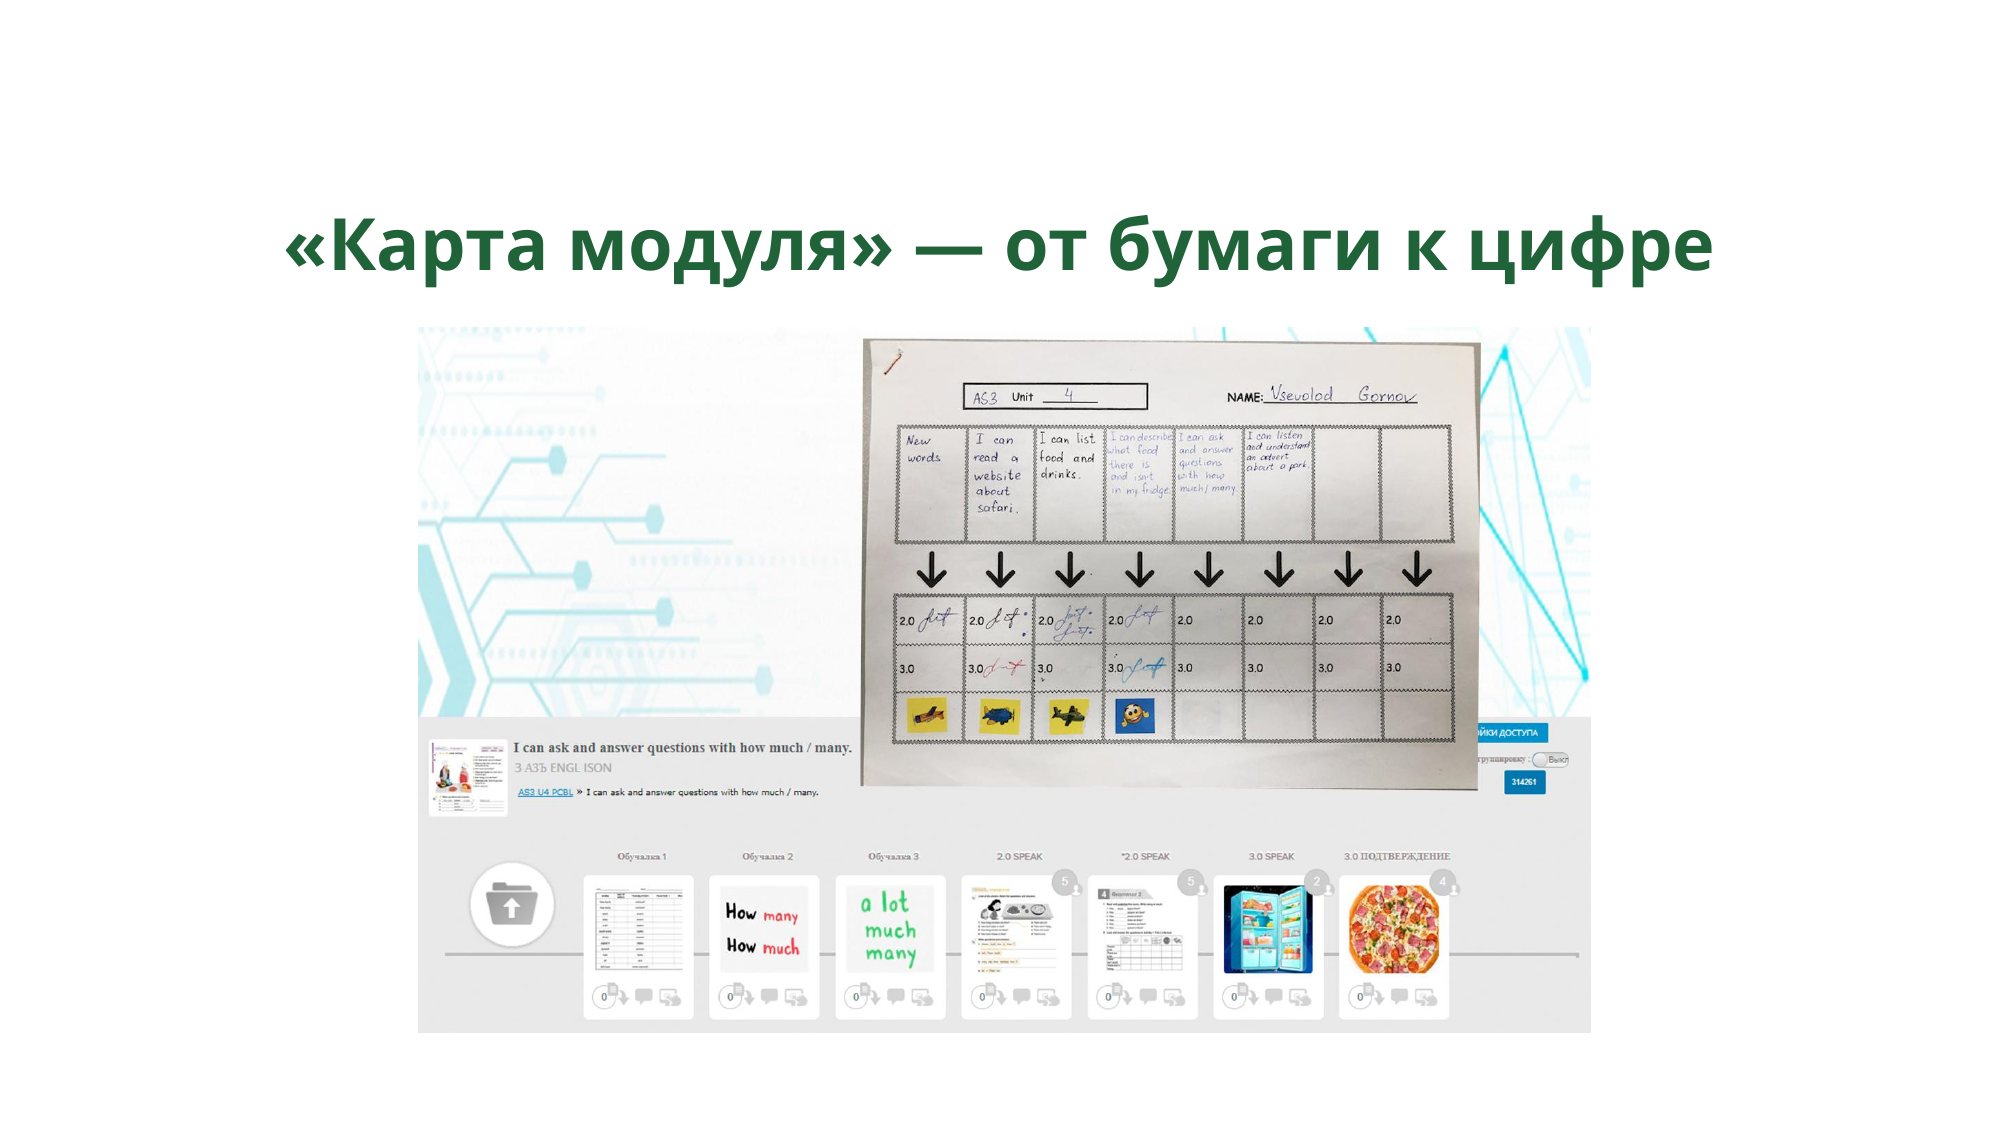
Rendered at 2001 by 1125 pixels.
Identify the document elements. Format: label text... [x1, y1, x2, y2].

text_box «Карта модуля» — от бумаги к цифре [86, 177, 1914, 304]
picture [418, 327, 1591, 1033]
